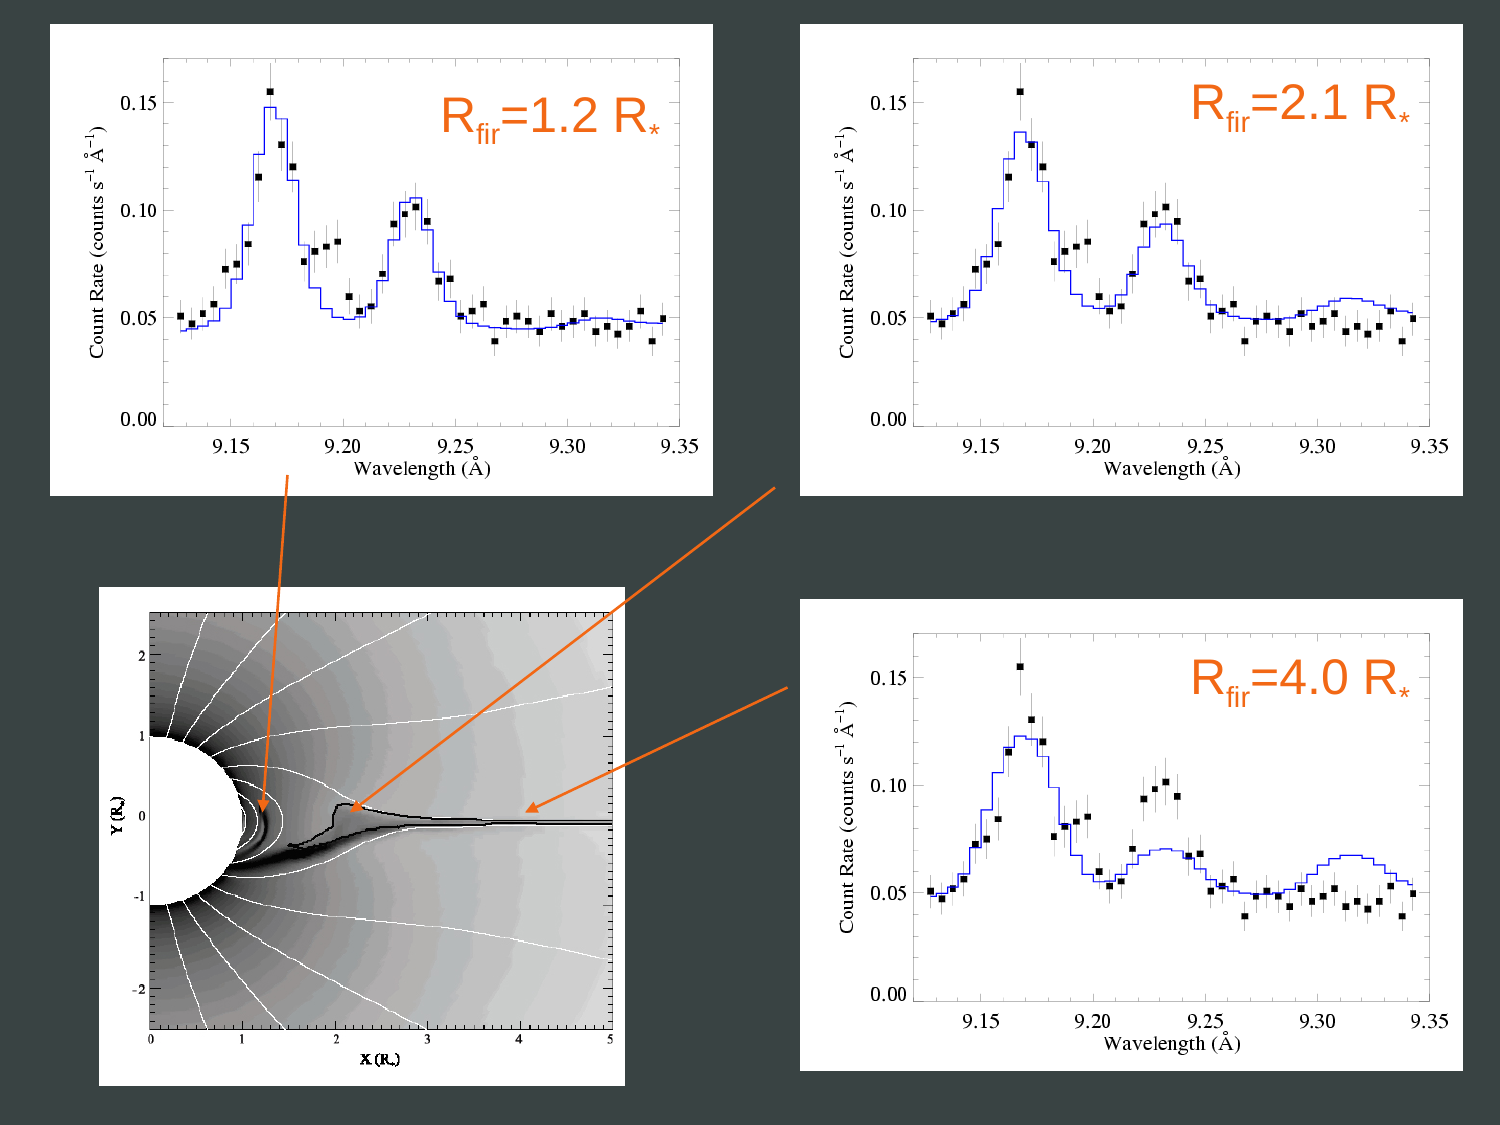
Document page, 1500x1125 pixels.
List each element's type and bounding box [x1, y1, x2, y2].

list [49, 24, 713, 497]
picture [99, 587, 626, 1086]
list [799, 599, 1463, 1072]
list [799, 24, 1463, 497]
